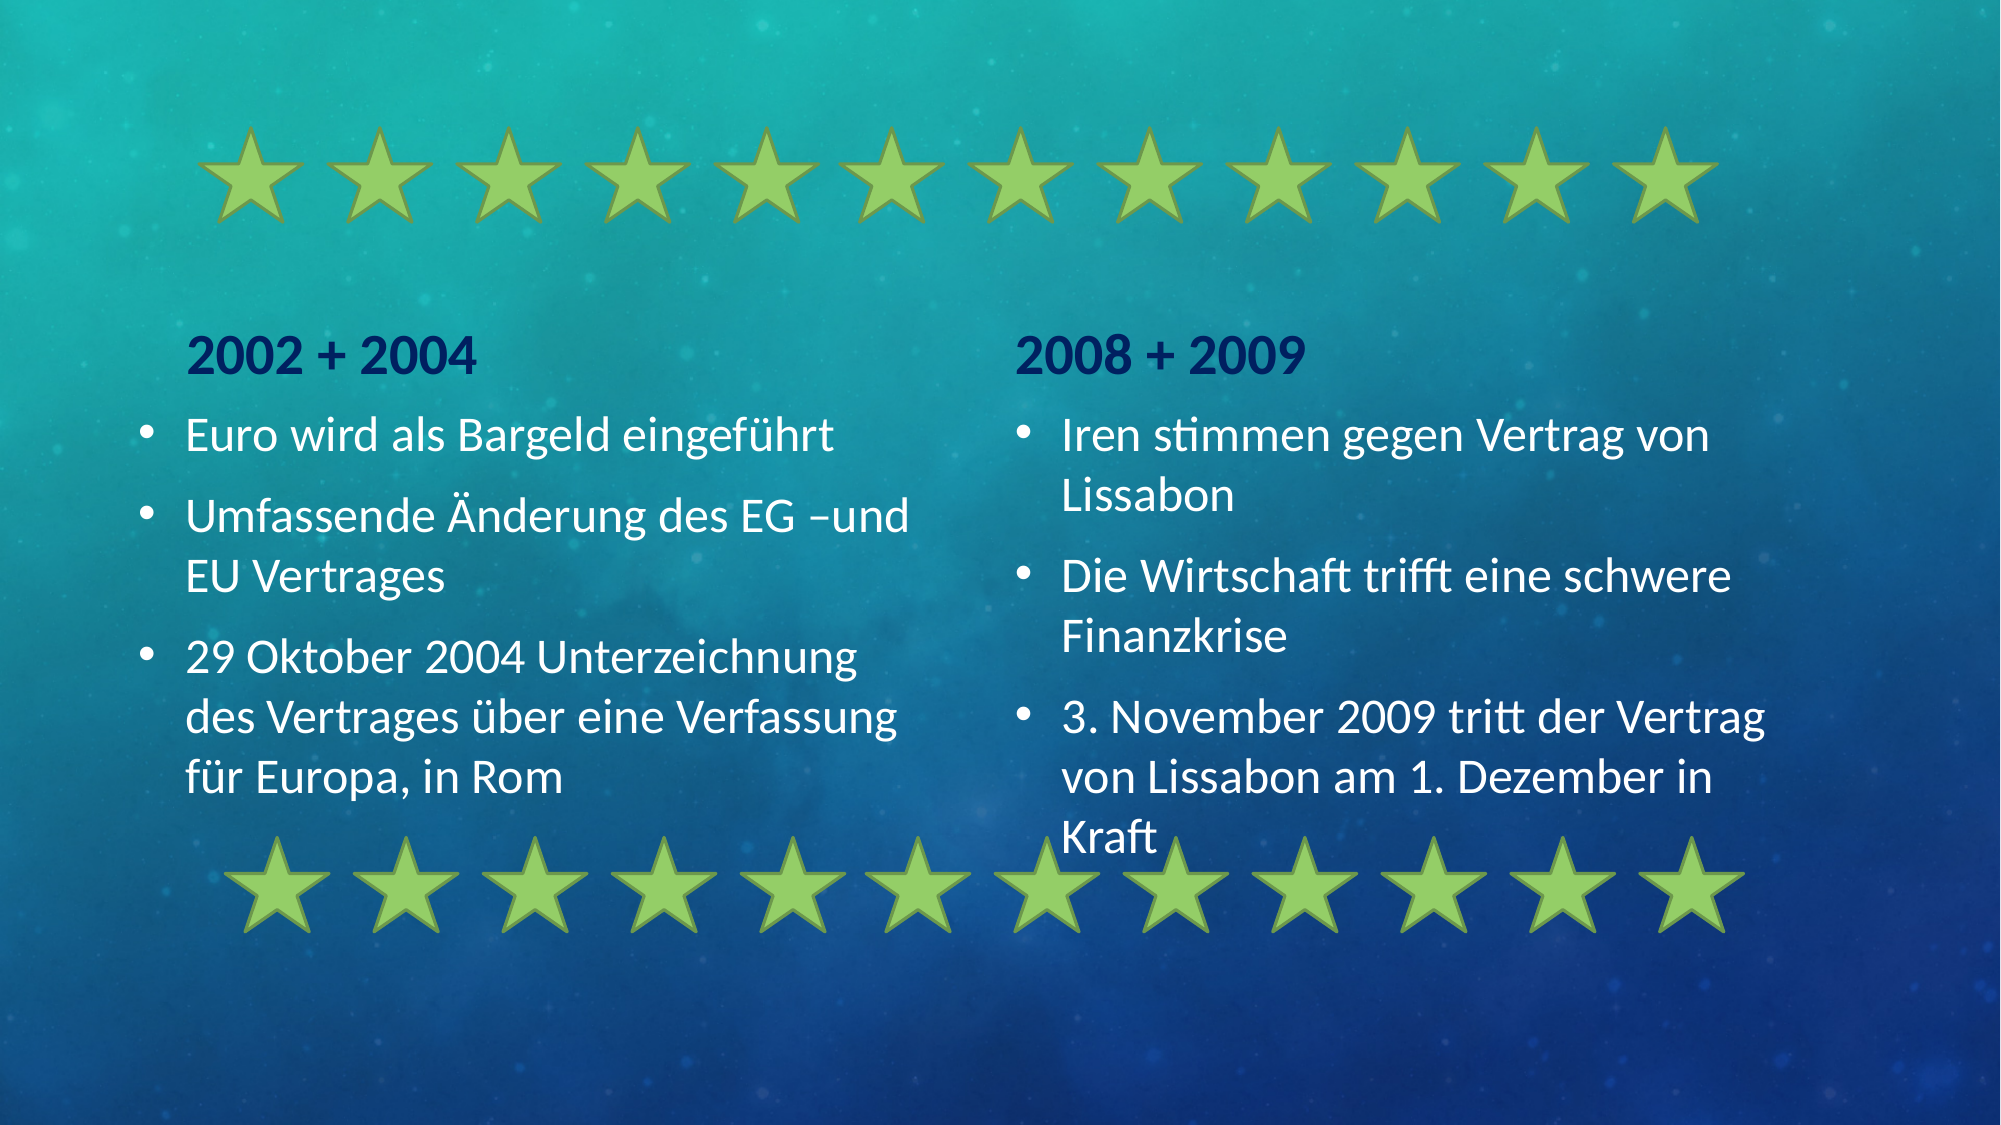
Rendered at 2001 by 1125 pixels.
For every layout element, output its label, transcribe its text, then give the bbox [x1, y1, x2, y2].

text_box [864, 835, 972, 934]
text_box [993, 835, 1101, 934]
picture [0, 0, 2001, 1125]
text_box [1638, 835, 1746, 934]
text_box [838, 126, 946, 224]
text_box [223, 835, 331, 934]
list Iren stimmen gegen Vertrag von Lissabon Die Wirtschaft trifft eine schwere Finanzkrise 3. November 2009 tritt der Vertrag von Lissabon am 1. Dezember in Kraft [999, 393, 1820, 873]
text_box [967, 126, 1075, 224]
text_box [1225, 126, 1333, 224]
text_box [1612, 126, 1719, 224]
text_box [1122, 835, 1230, 934]
text_box [352, 835, 460, 934]
text_box [584, 126, 692, 224]
text_box [1509, 835, 1617, 934]
list 2008 + 2009 [999, 299, 1775, 393]
text_box [610, 835, 718, 934]
list Euro wird als Bargeld eingeführt Umfassende Änderung des EG –und EU Vertrages 29 Oktober 2004 Unterzeichnung des Vertrages über eine Verfassung für Europa, in Rom [123, 393, 943, 873]
text_box [1354, 126, 1461, 224]
text_box [739, 835, 847, 934]
list 2002 + 2004 [171, 299, 944, 394]
text_box [197, 126, 305, 224]
text_box [1483, 126, 1590, 224]
text_box [1096, 126, 1204, 224]
text_box [713, 126, 821, 224]
text_box [1380, 835, 1488, 934]
text_box [1251, 835, 1359, 934]
text_box [455, 126, 563, 224]
text_box [481, 835, 589, 934]
text_box [326, 126, 434, 224]
